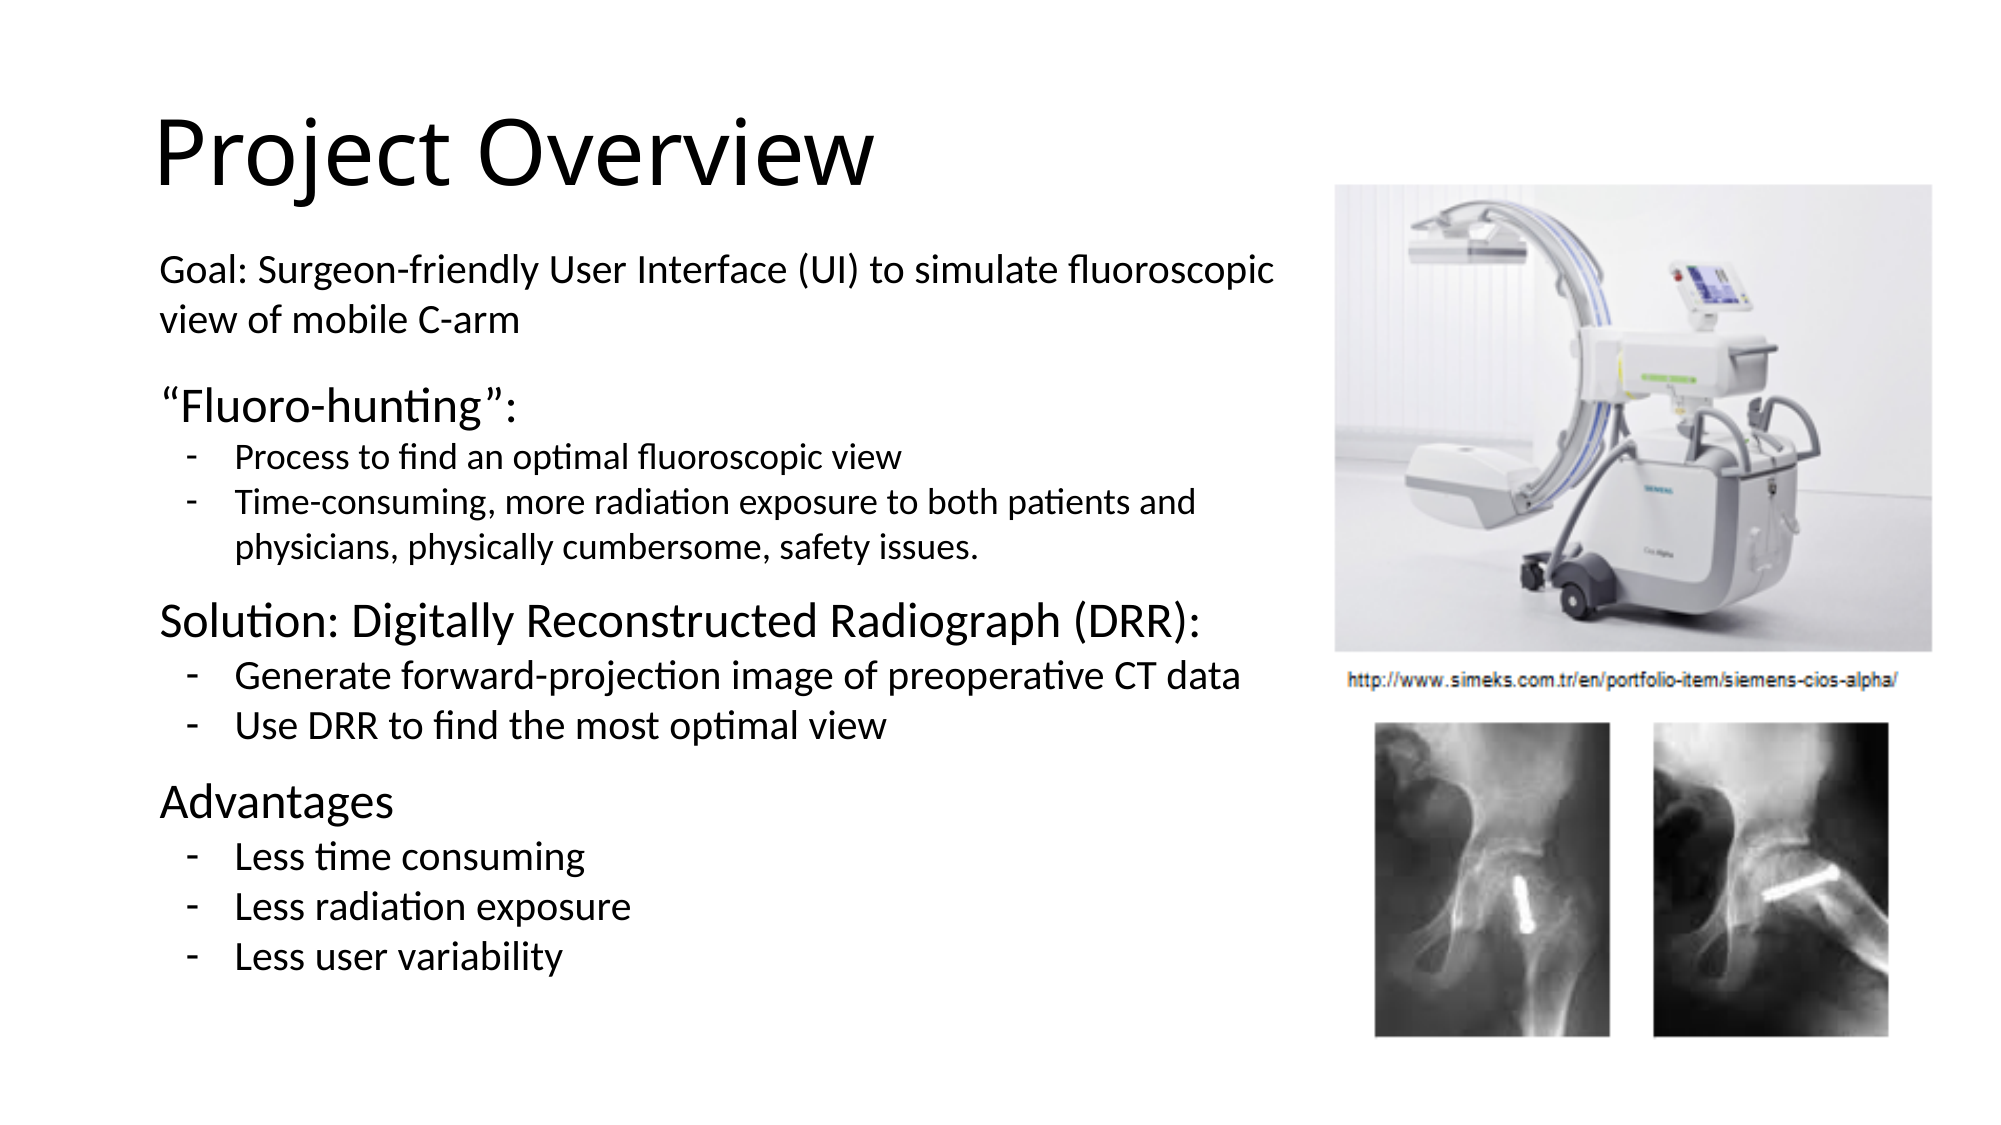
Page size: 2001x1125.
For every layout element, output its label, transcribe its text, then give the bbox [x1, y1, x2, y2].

text_box Goal: Surgeon-friendly User Interface (UI) to simulate fluoroscopic view of mobile C-arm [144, 234, 1320, 400]
picture [1327, 183, 1941, 694]
list “Fluoro-hunting”: Process to find an optimal fluoroscopic view Time-consuming, more radiation exposure to both patients and physicians, physically cumbersome, safety issues. Solution: Digitally Reconstructed Radiograph (DRR): Generate forward-projection image of preoperative CT data Use DRR to find the most optimal view Advantages Less time consuming Less radiation exposure Less user variability [144, 400, 1320, 1079]
picture [1371, 721, 1896, 1095]
title Project Overview [137, 46, 1863, 264]
